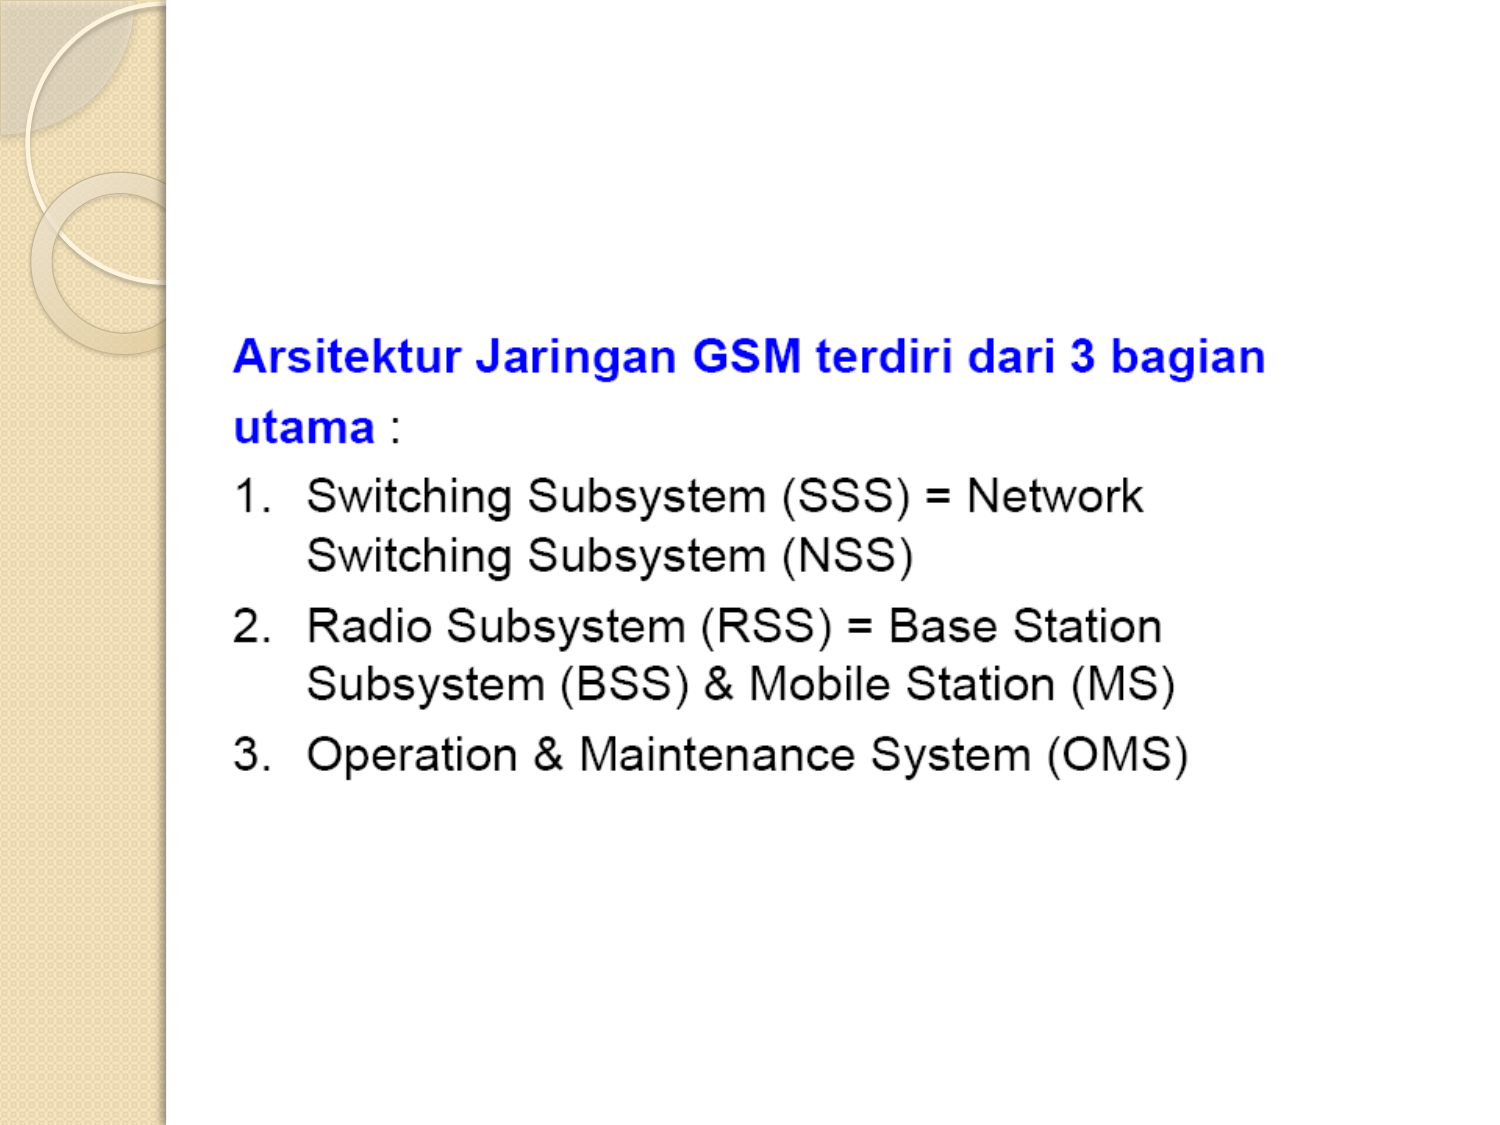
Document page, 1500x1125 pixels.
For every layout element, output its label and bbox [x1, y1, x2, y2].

picture [227, 329, 1273, 796]
